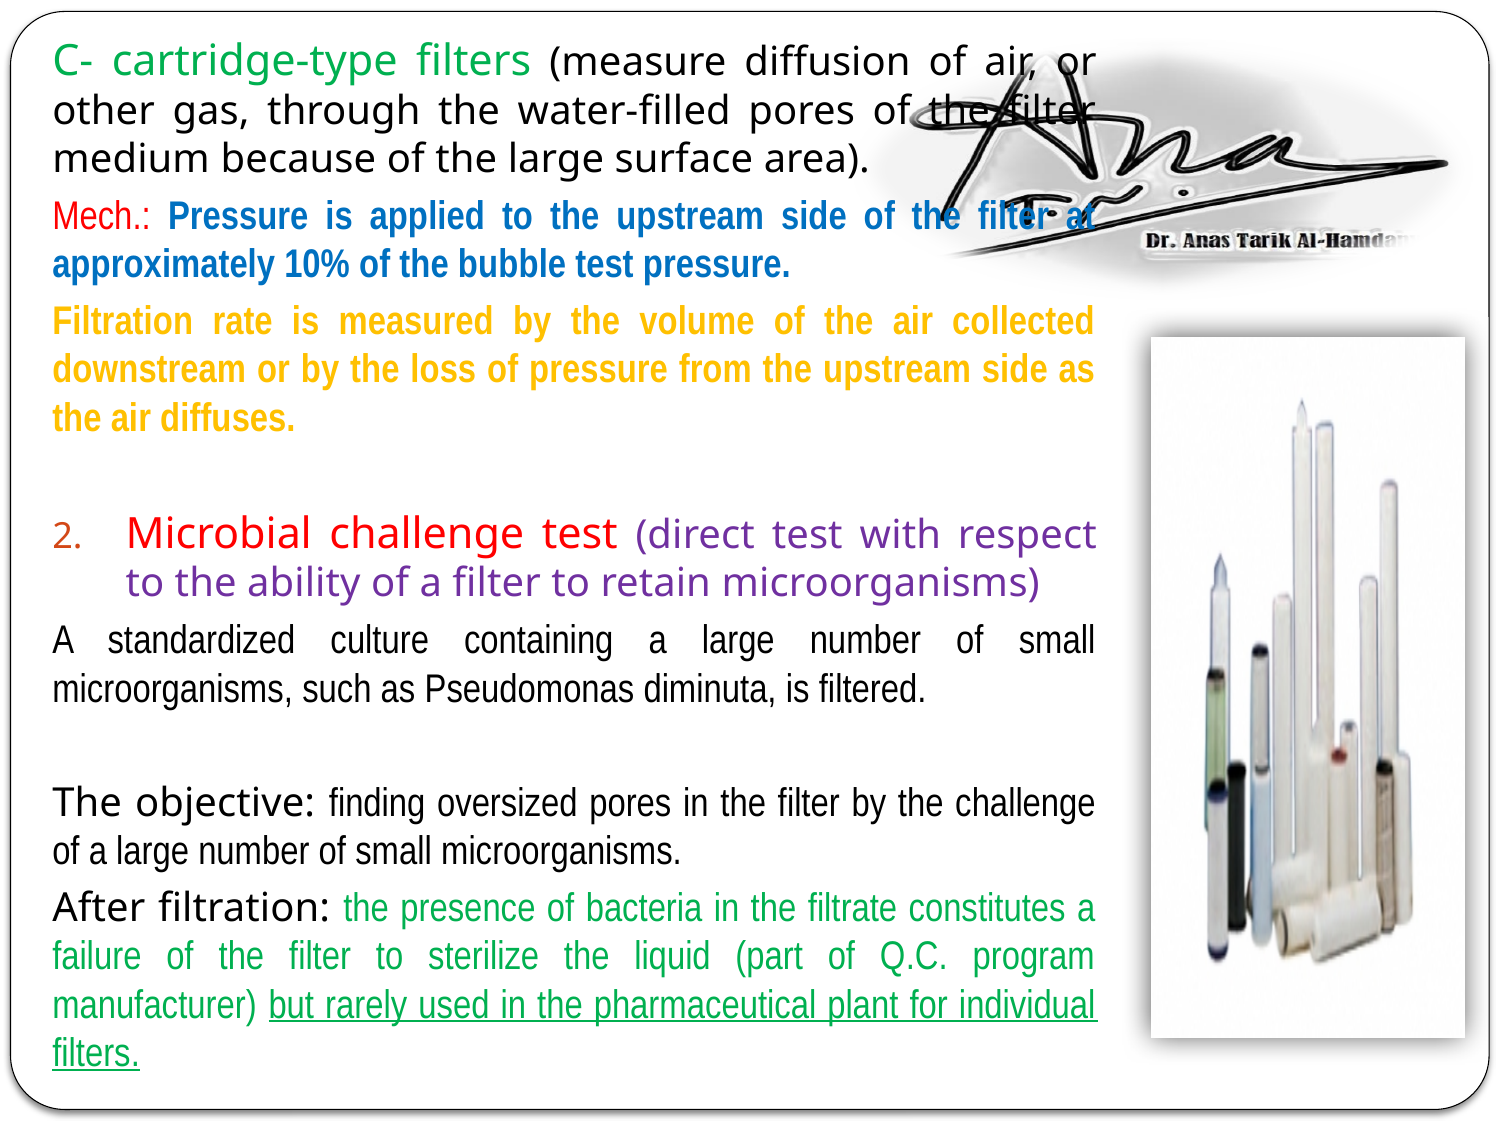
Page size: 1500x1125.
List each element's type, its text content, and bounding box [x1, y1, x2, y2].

list C- cartridge-type filters (measure diffusion of air, or other gas, through the water-filled pores of the filter medium because of the large surface area). Mech.: Pressure is applied to the upstream side of the filter at approximately 10% of the bubble test pressure. Filtration rate is measured by the volume of the air collected downstream or by the loss of pressure from the upstream side as the air diffuses. Microbial challenge test (direct test with respect to the ability of a filter to retain microorganisms) A standardized culture containing a large number of small microorganisms, such as Pseudomonas diminuta, is filtered. The objective: finding oversized pores in the filter by the challenge of a large number of small microorganisms. After filtration: the presence of bacteria in the filtrate constitutes a failure of the filter to sterilize the liquid (part of Q.C. program manufacturer) but rarely used in the pharmaceutical plant for individual filters. [37, 24, 1113, 1088]
picture [1151, 337, 1465, 1038]
picture [849, 37, 1476, 301]
